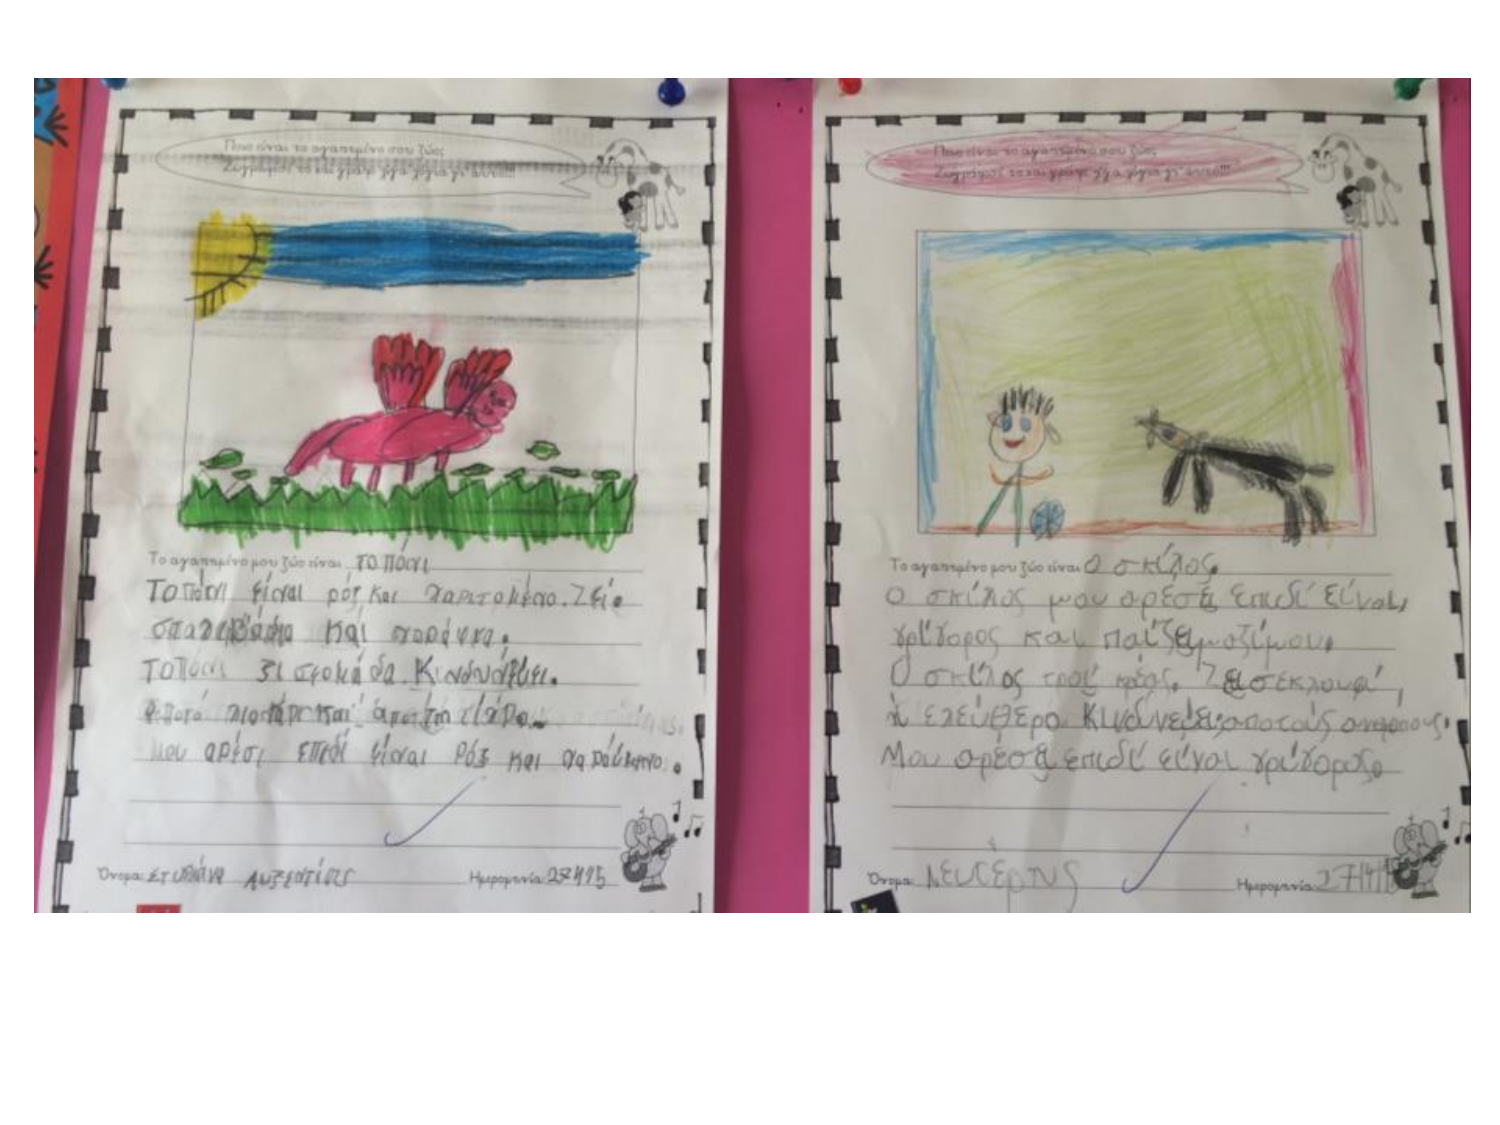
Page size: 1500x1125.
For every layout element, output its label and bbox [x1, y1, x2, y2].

picture [33, 77, 1471, 913]
